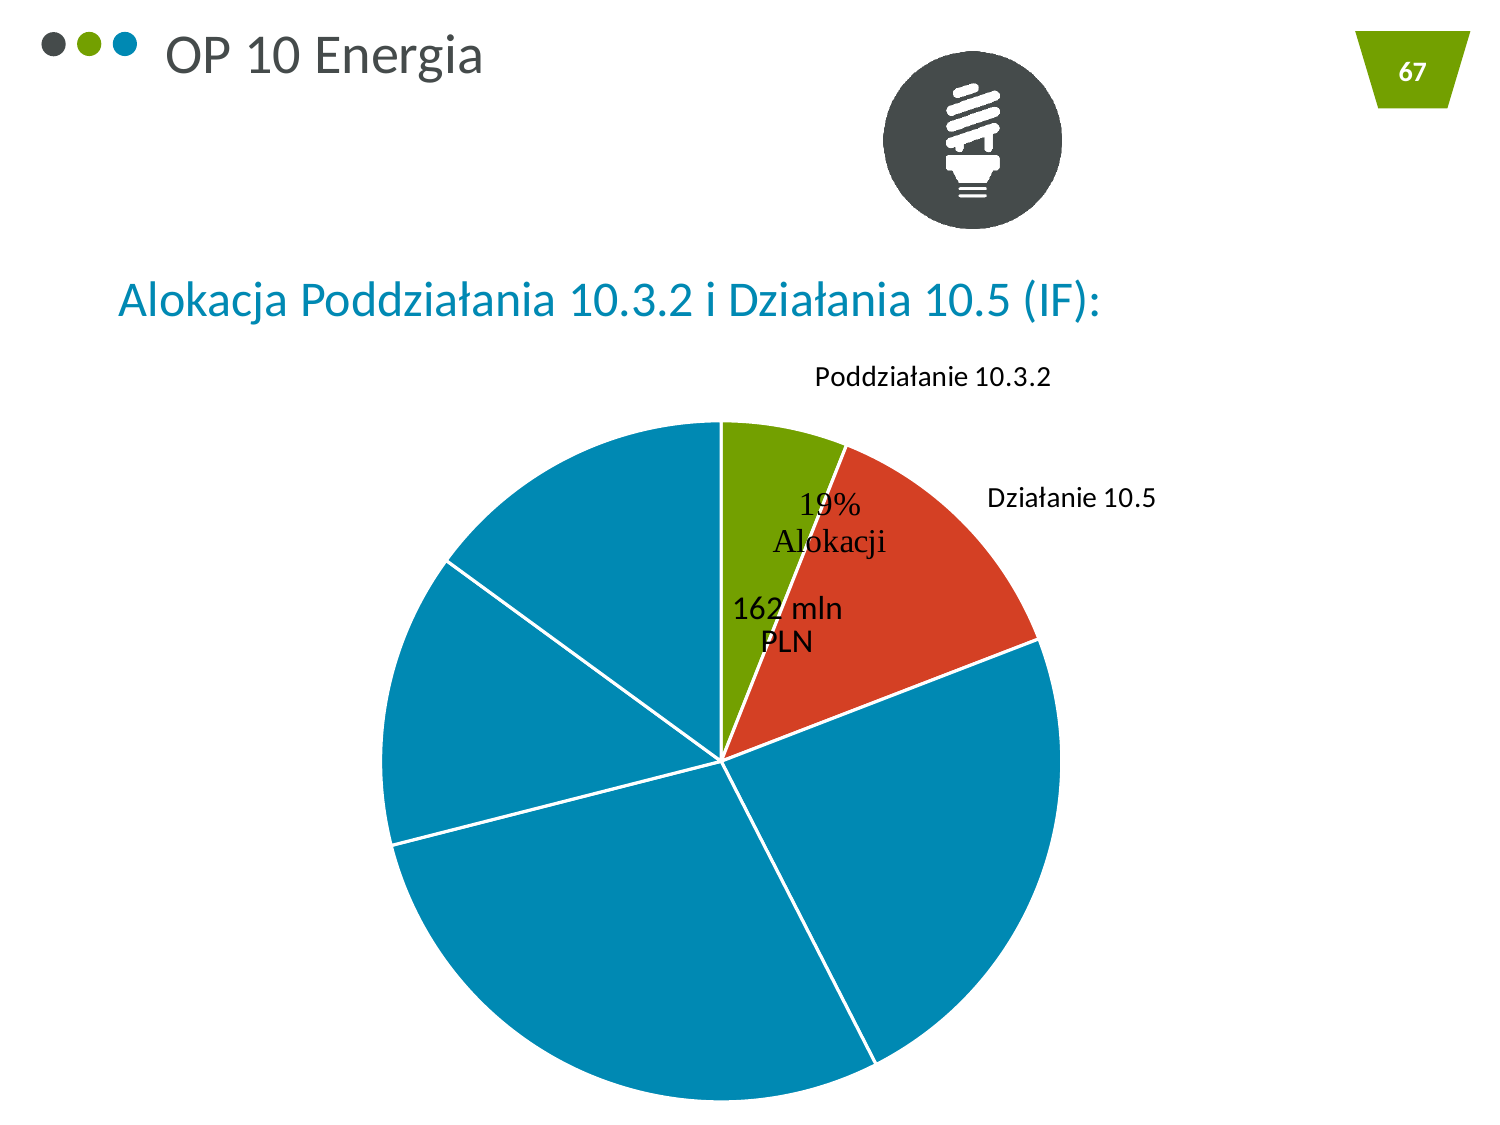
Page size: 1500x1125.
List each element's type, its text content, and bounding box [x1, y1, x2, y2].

text_box OP 10 Energia [165, 17, 485, 85]
chart [209, 331, 1300, 1125]
picture [883, 51, 1062, 229]
text_box Alokacja Poddziałania 10.3.2 i Działania 10.5 (IF): [104, 228, 1405, 334]
